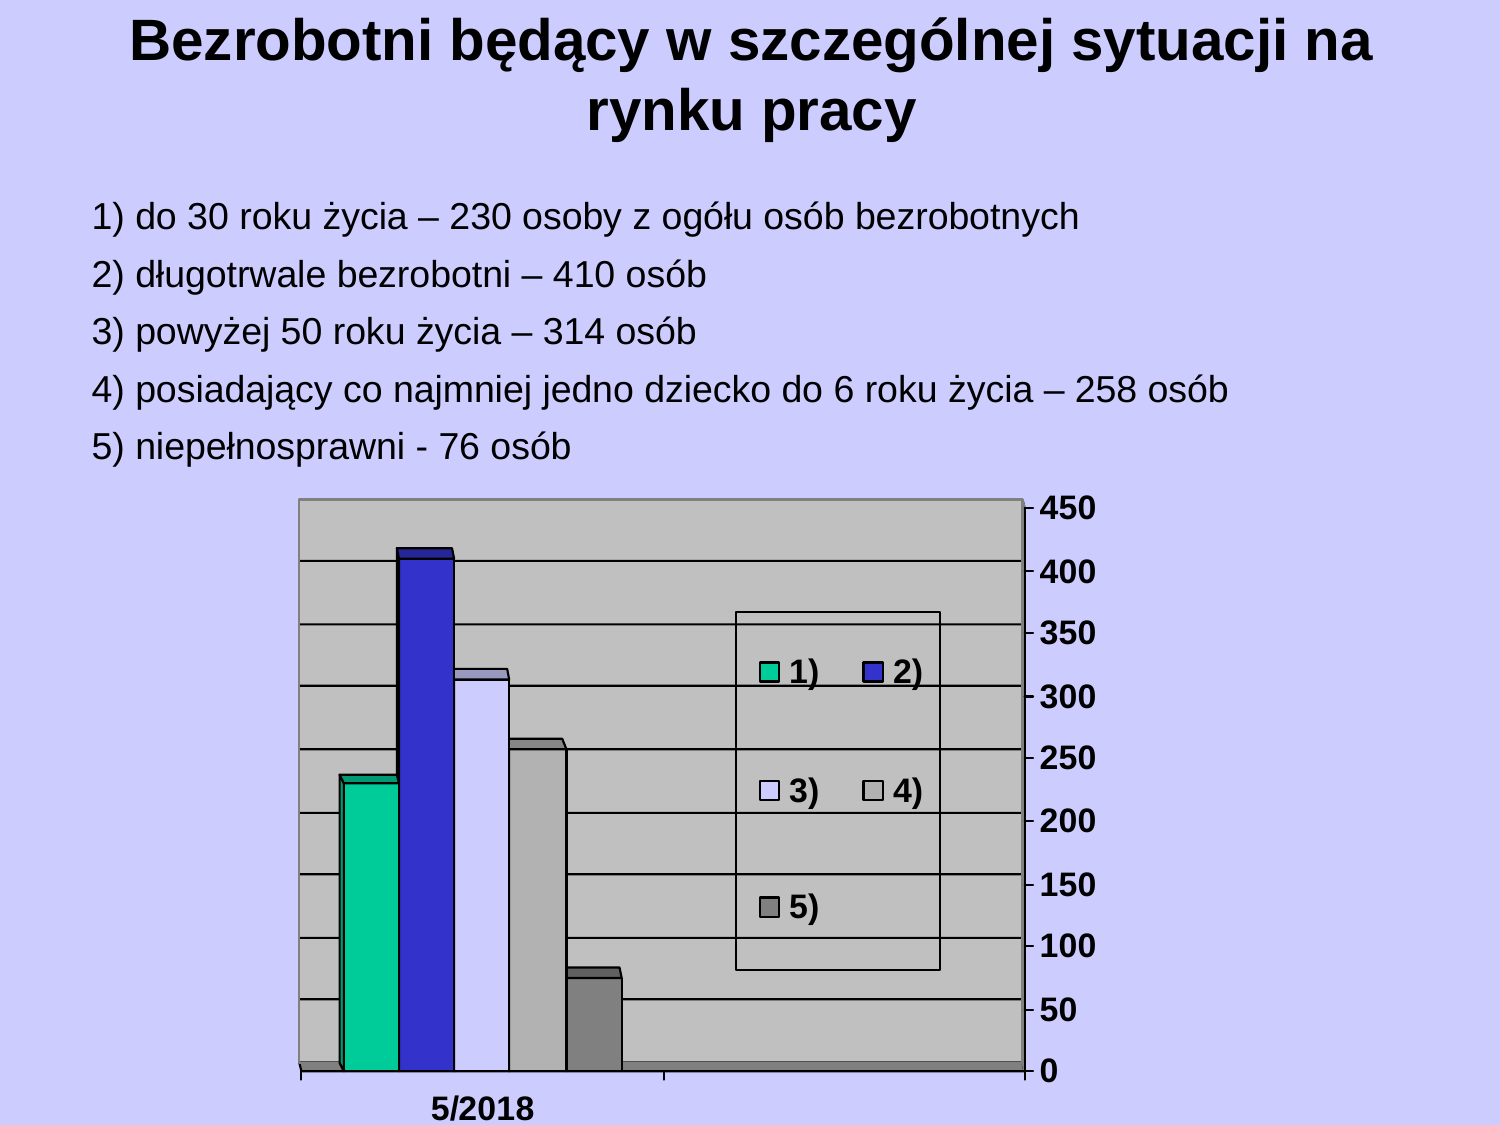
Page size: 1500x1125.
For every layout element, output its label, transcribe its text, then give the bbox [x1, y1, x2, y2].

title Bezrobotni będący w szczególnej sytuacji na rynku pracy [76, 0, 1428, 184]
list 1) do 30 roku życia – 230 osoby z ogółu osób bezrobotnych 2) długotrwale bezrobotni – 410 osób 3) powyżej 50 roku życia – 314 osób 4) posiadający co najmniej jedno dziecko do 6 roku życia – 258 osób 5) niepełnosprawni - 76 osób [76, 347, 1428, 1095]
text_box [239, 444, 1261, 1125]
list 1) do 30 roku życia – 230 osoby z ogółu osób bezrobotnych 2) długotrwale bezrobotni – 410 osób 3) powyżej 50 roku życia – 314 osób 4) posiadający co najmniej jedno dziecko do 6 roku życia – 258 osób 5) niepełnosprawni - 76 osób [76, 184, 1428, 346]
